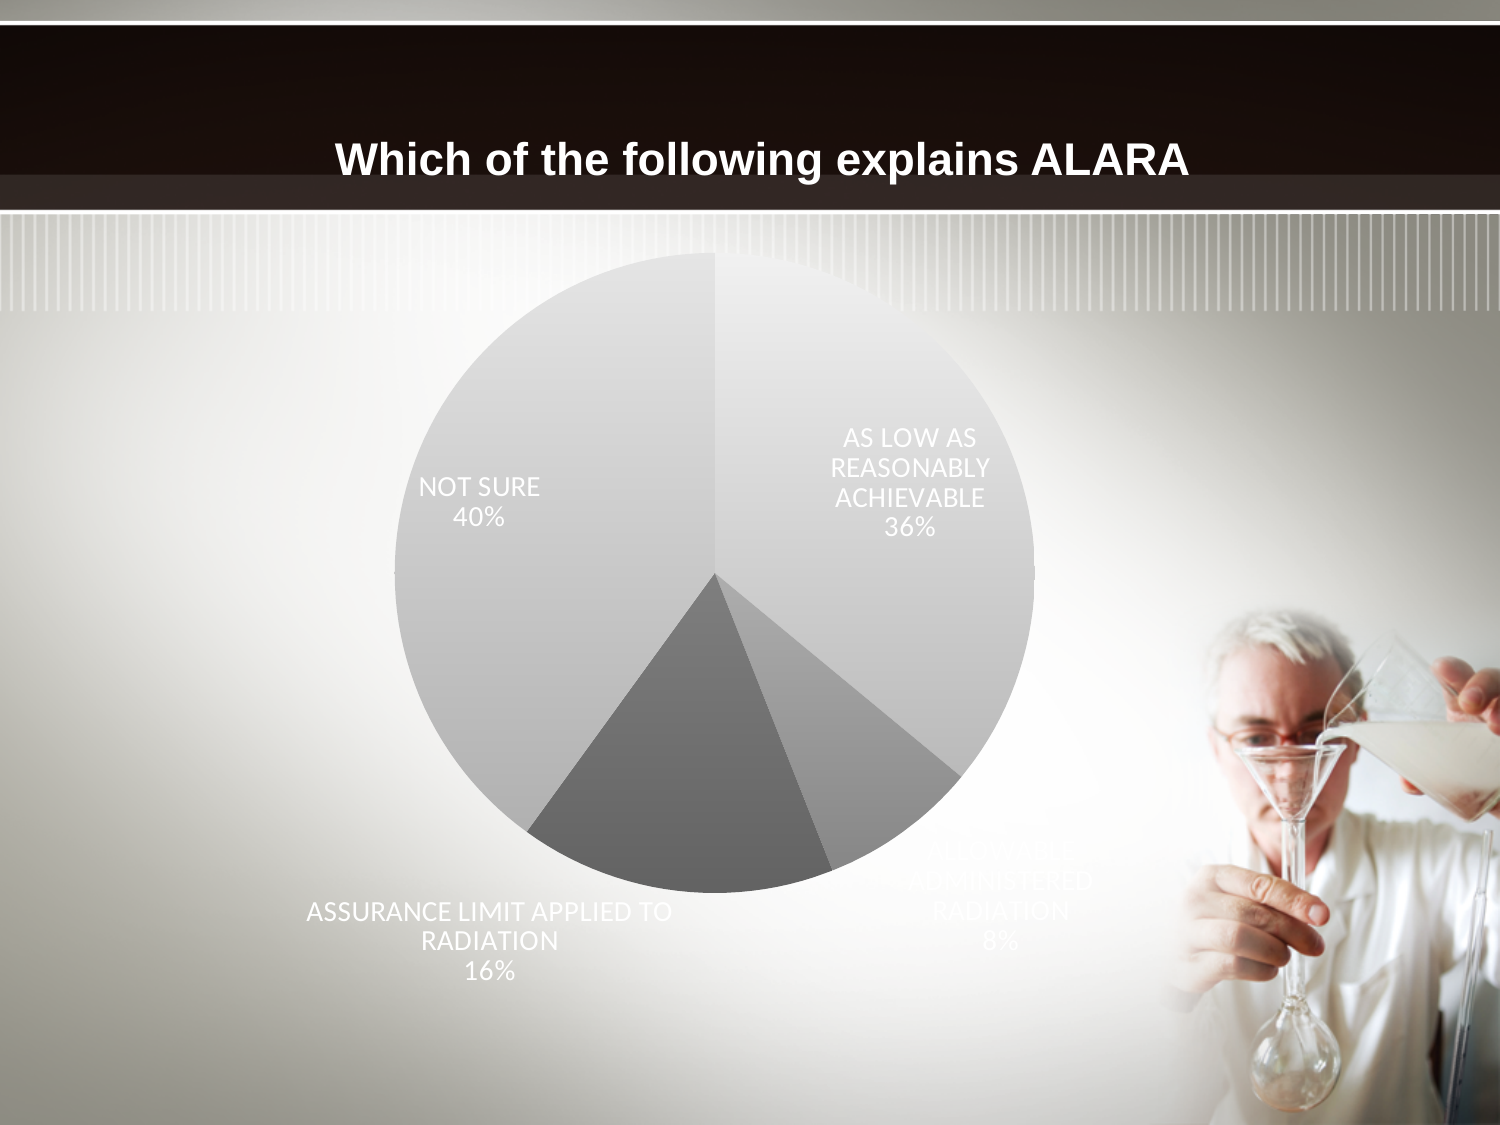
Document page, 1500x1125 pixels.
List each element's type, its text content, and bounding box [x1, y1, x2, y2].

picture [0, 0, 1500, 1125]
chart [74, 237, 1426, 1006]
title Which of the following explains ALARA [75, 45, 1425, 233]
